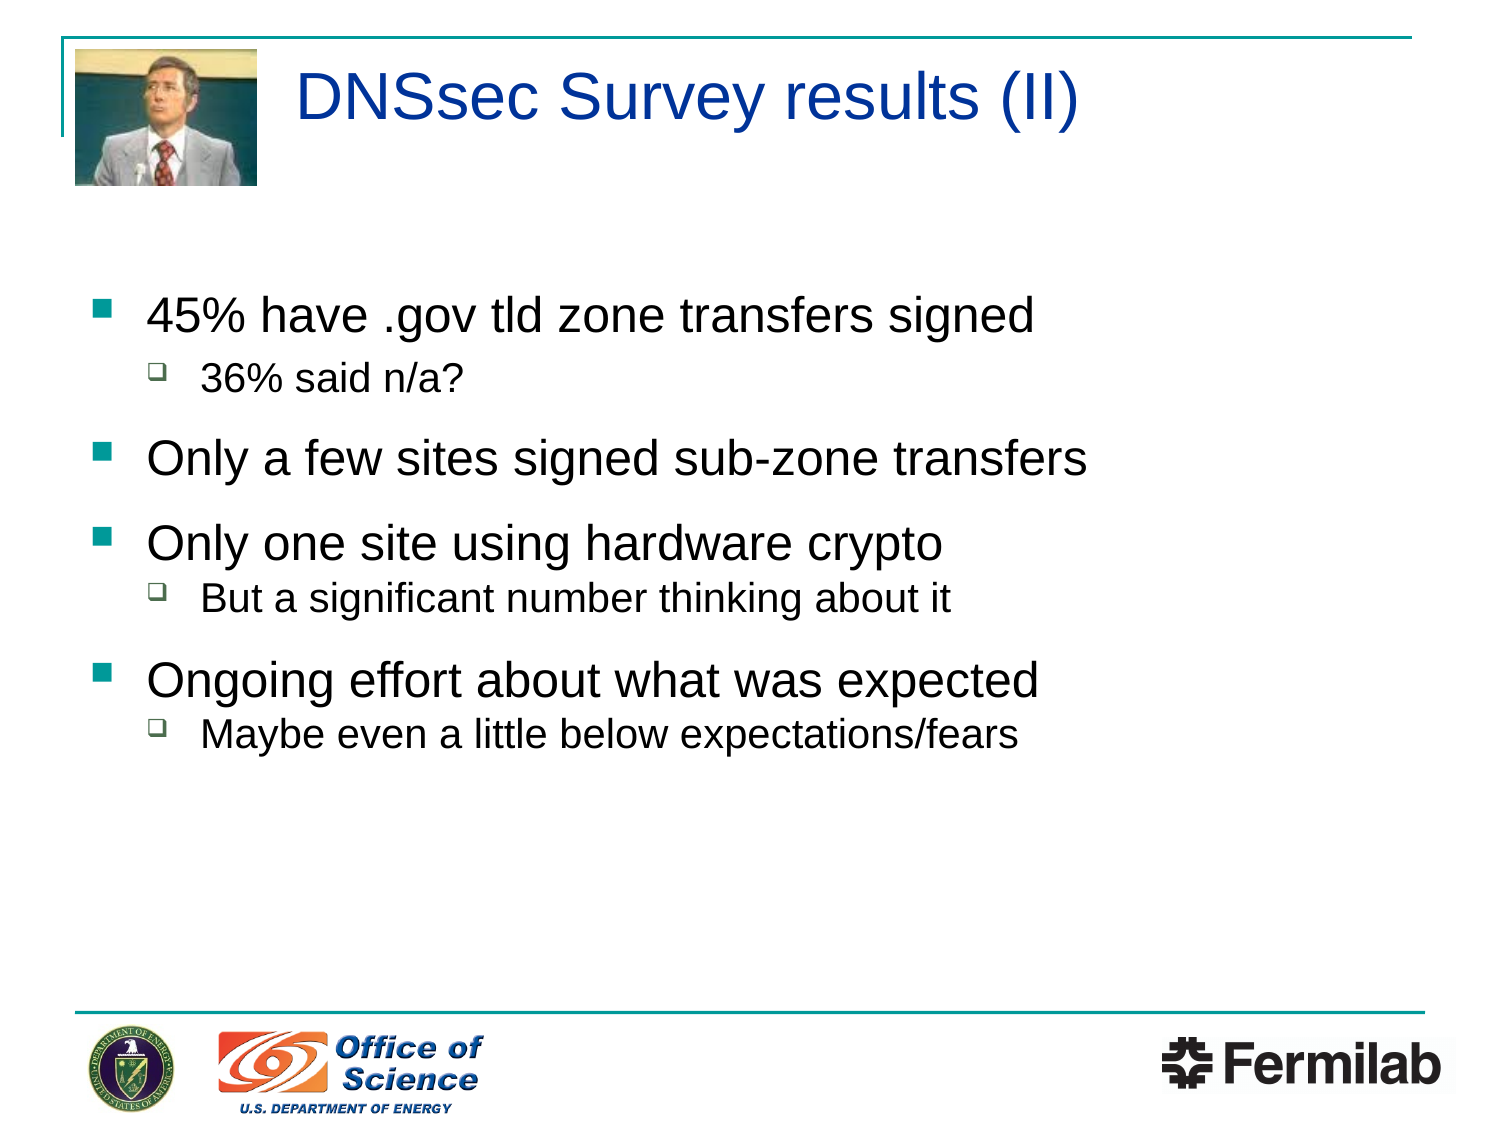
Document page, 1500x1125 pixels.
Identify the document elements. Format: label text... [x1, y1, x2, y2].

picture [212, 1024, 492, 1120]
picture [1162, 1037, 1456, 1094]
picture [87, 1024, 175, 1113]
title DNSsec Survey results (II) [74, 45, 1426, 233]
picture [74, 49, 257, 187]
list 45% have .gov tld zone transfers signed 36% said n/a? Only a few sites signed sub-zone transfers Only one site using hardware crypto But a significant number thinking about it Ongoing effort about what was expected Maybe even a little below expectations/fears [74, 274, 1463, 858]
